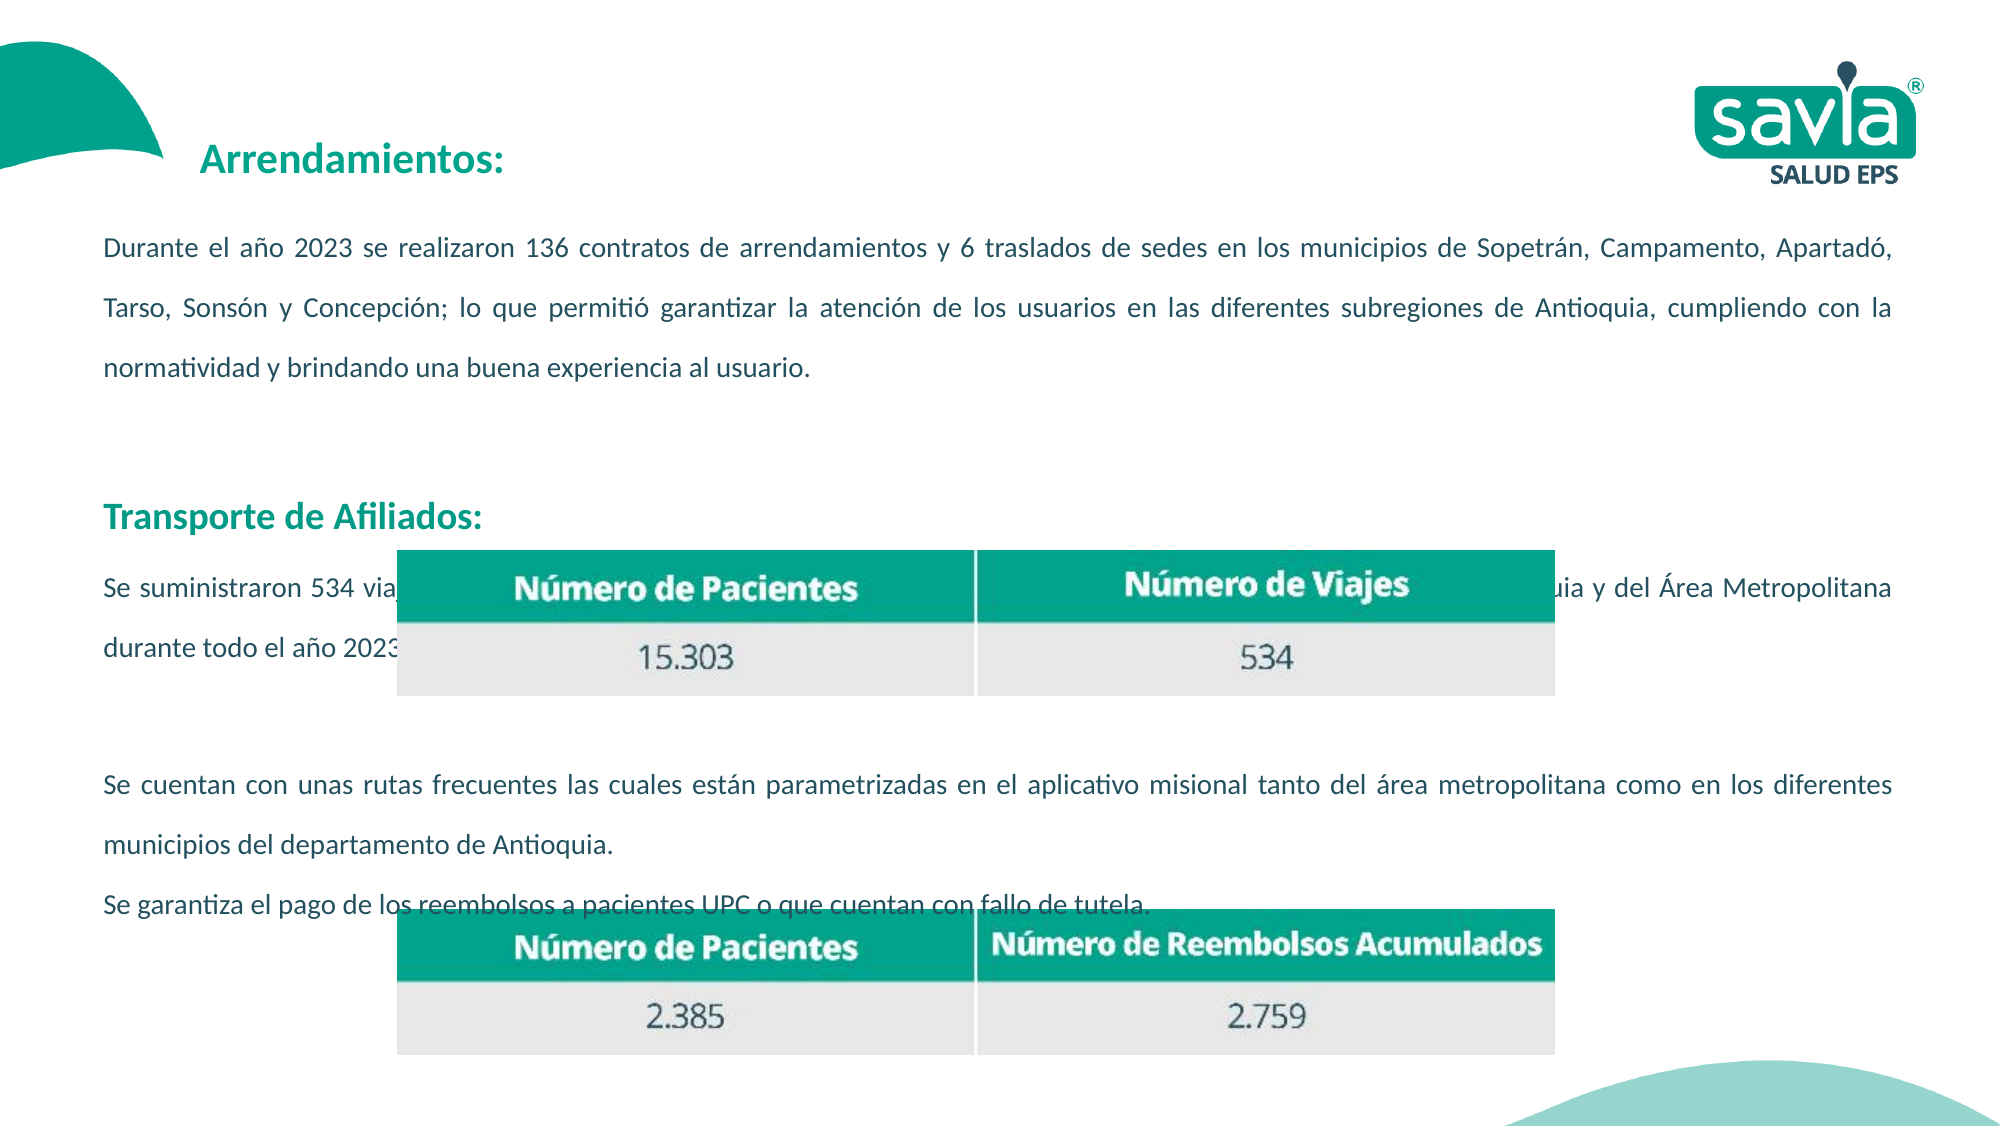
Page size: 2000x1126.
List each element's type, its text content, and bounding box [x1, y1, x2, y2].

text_box Durante el año 2023 se realizaron 136 contratos de arrendamientos y 6 traslados de sedes en los municipios de Sopetrán, Campamento, Apartadó, Tarso, Sonsón y Concepción; lo que permitió garantizar la atención de los usuarios en las diferentes subregiones de Antioquia, cumpliendo con la normatividad y brindando una buena experiencia al usuario. Transporte de Afiliados: Se suministraron 534 viajes para la participación de las jornadas de mamografía para los diferentes municipios de Antioquia y del Área Metropolitana durante todo el año 2023. [88, 215, 1911, 691]
text_box Arrendamientos: [184, 113, 1638, 218]
picture [0, 0, 2000, 1126]
text_box Se cuentan con unas rutas frecuentes las cuales están parametrizadas en el aplicativo misional tanto del área metropolitana como en los diferentes municipios del departamento de Antioquia. Se garantiza el pago de los reembolsos a pacientes UPC o que cuentan con fallo de tutela. [88, 752, 1911, 947]
